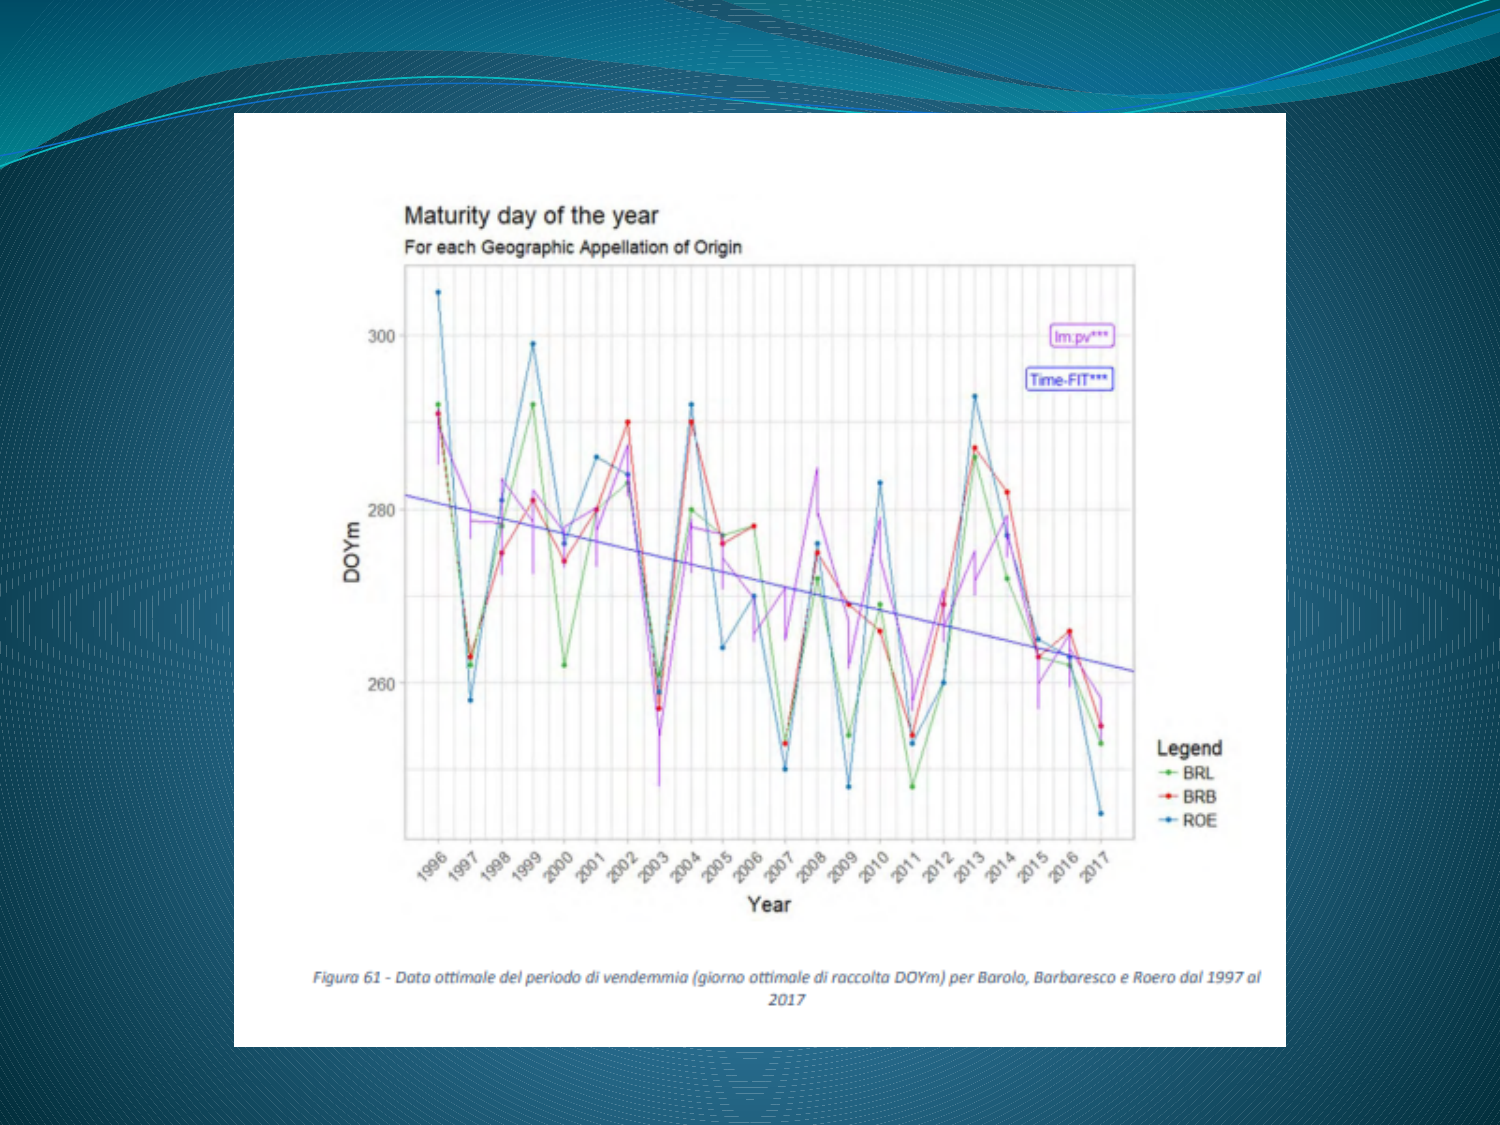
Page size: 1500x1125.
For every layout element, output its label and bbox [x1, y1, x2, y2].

text_box [0, 0, 1500, 190]
picture [234, 113, 1286, 1047]
